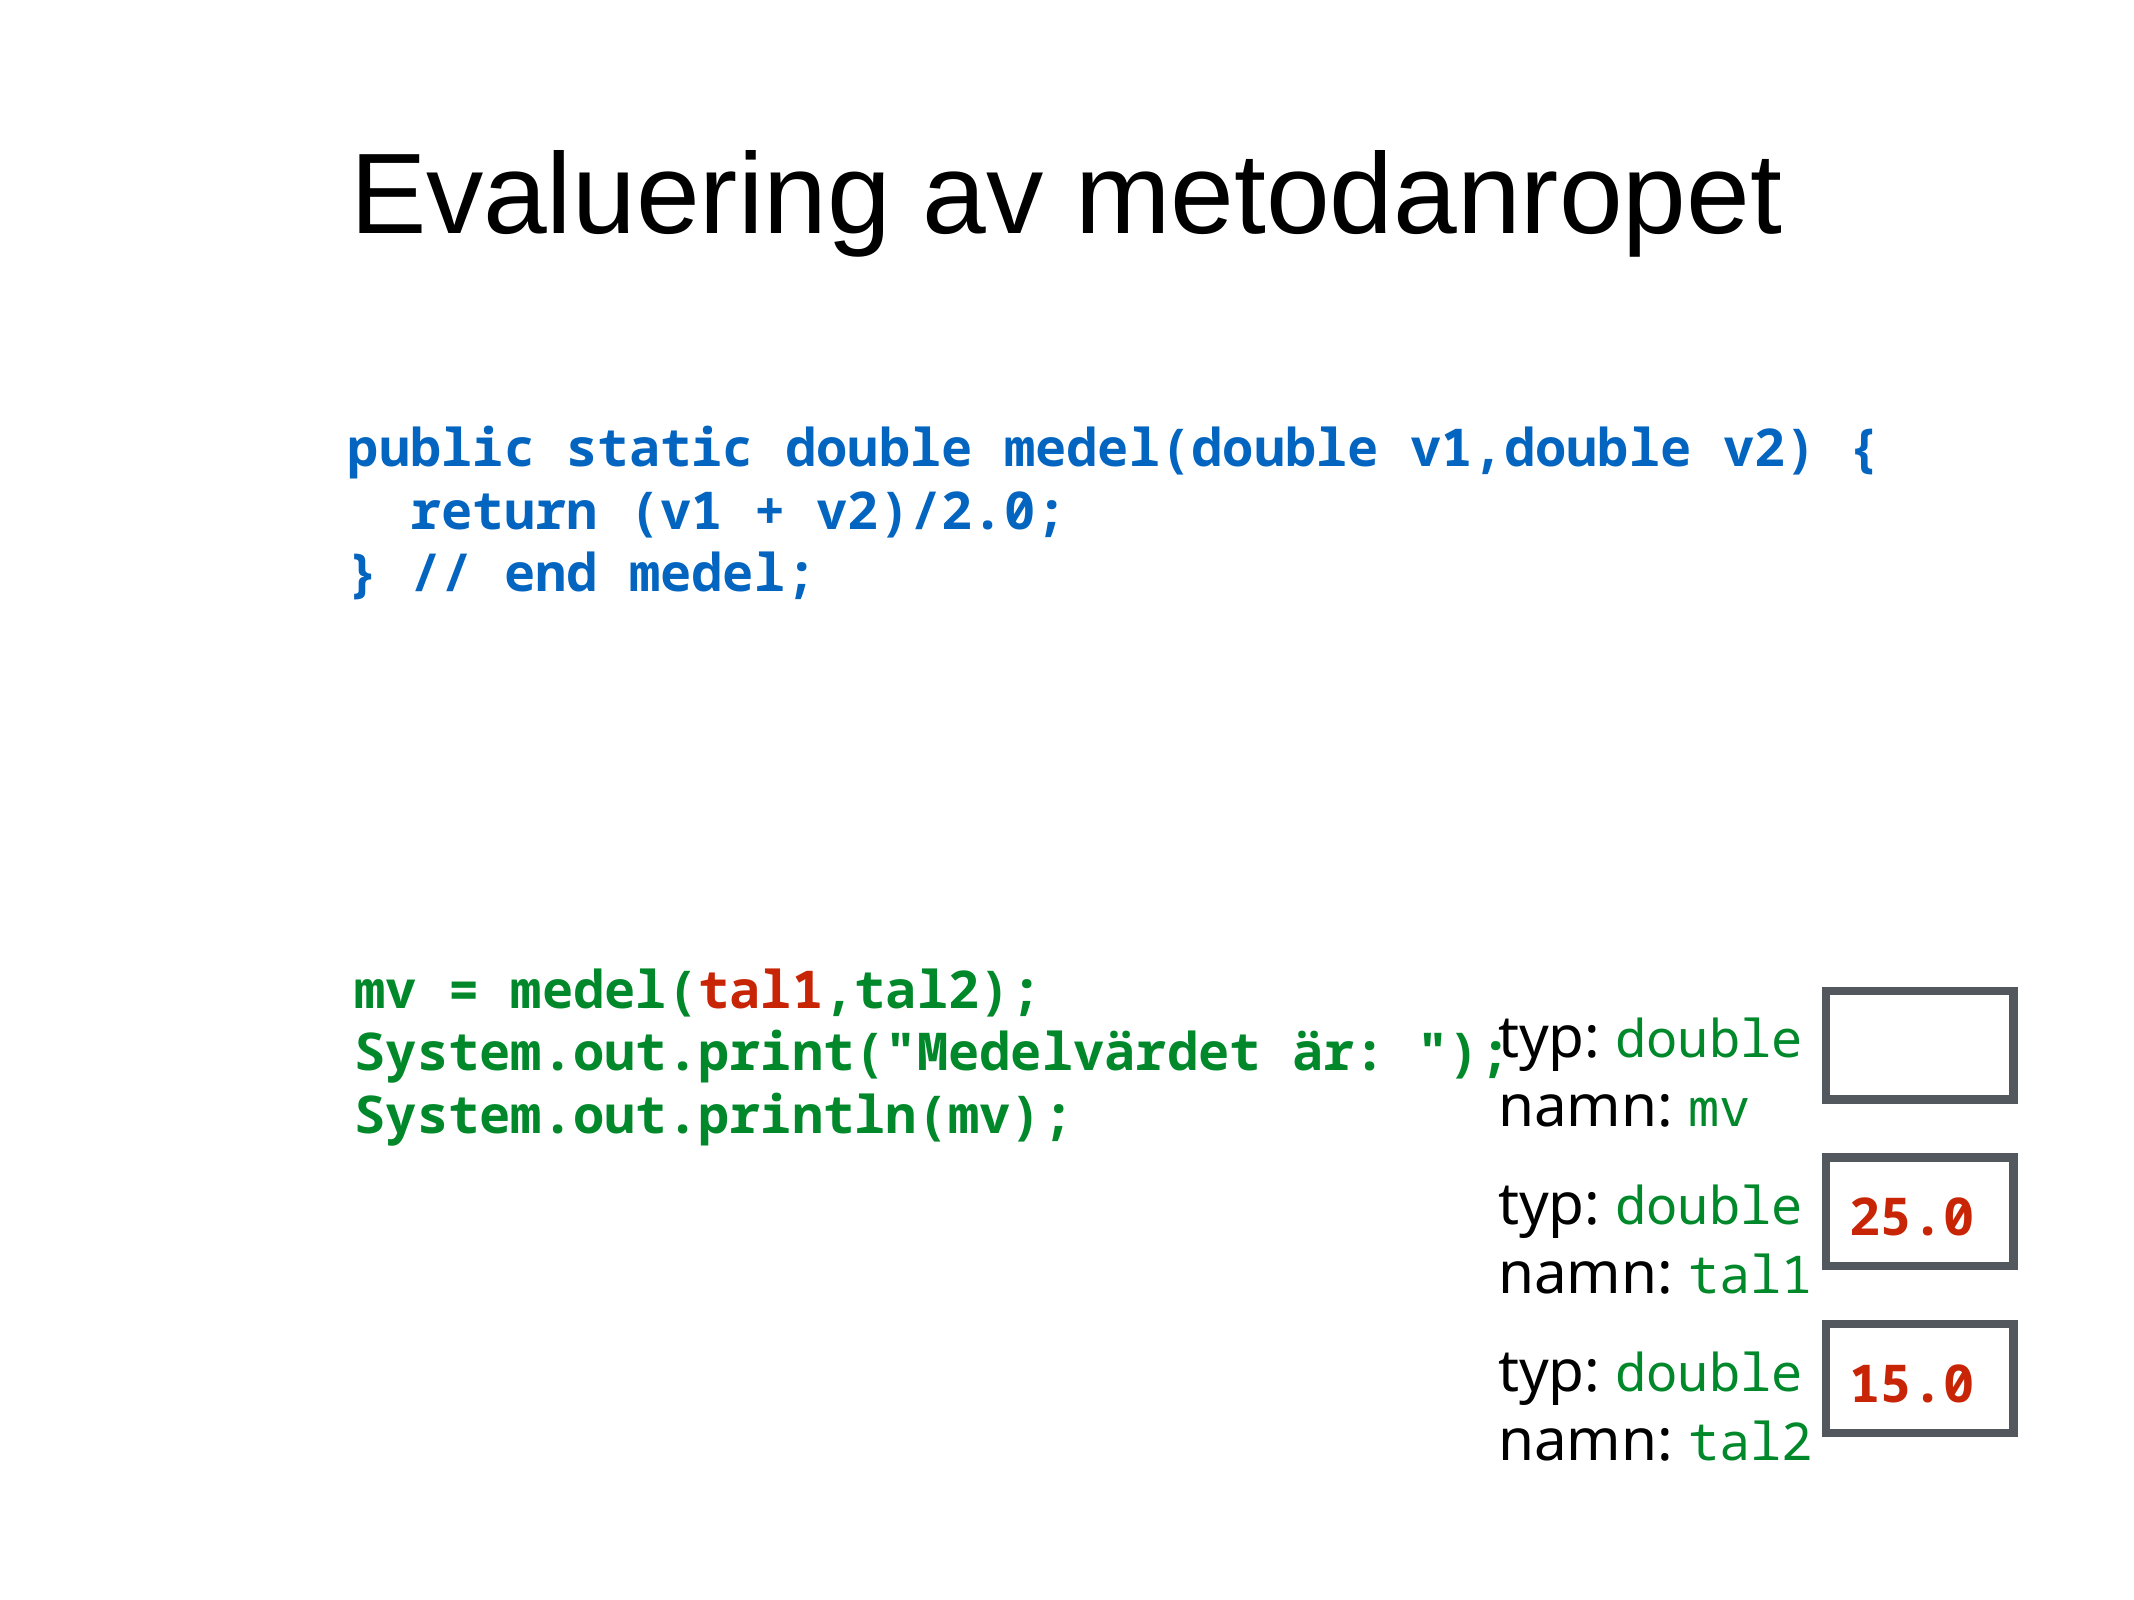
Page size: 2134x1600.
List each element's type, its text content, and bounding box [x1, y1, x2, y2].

text_box mv = medel(tal1,tal2); System.out.print("Medelvärdet är: "); System.out.println(mv); [346, 948, 1520, 1152]
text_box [1497, 990, 2074, 1152]
text_box public static double medel(double v1,double v2) { return (v1 + v2)/2.0; } // end medel; [245, 406, 1888, 611]
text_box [1497, 1157, 2074, 1486]
text_box Evaluering av metodanropet [10, 10, 2123, 365]
